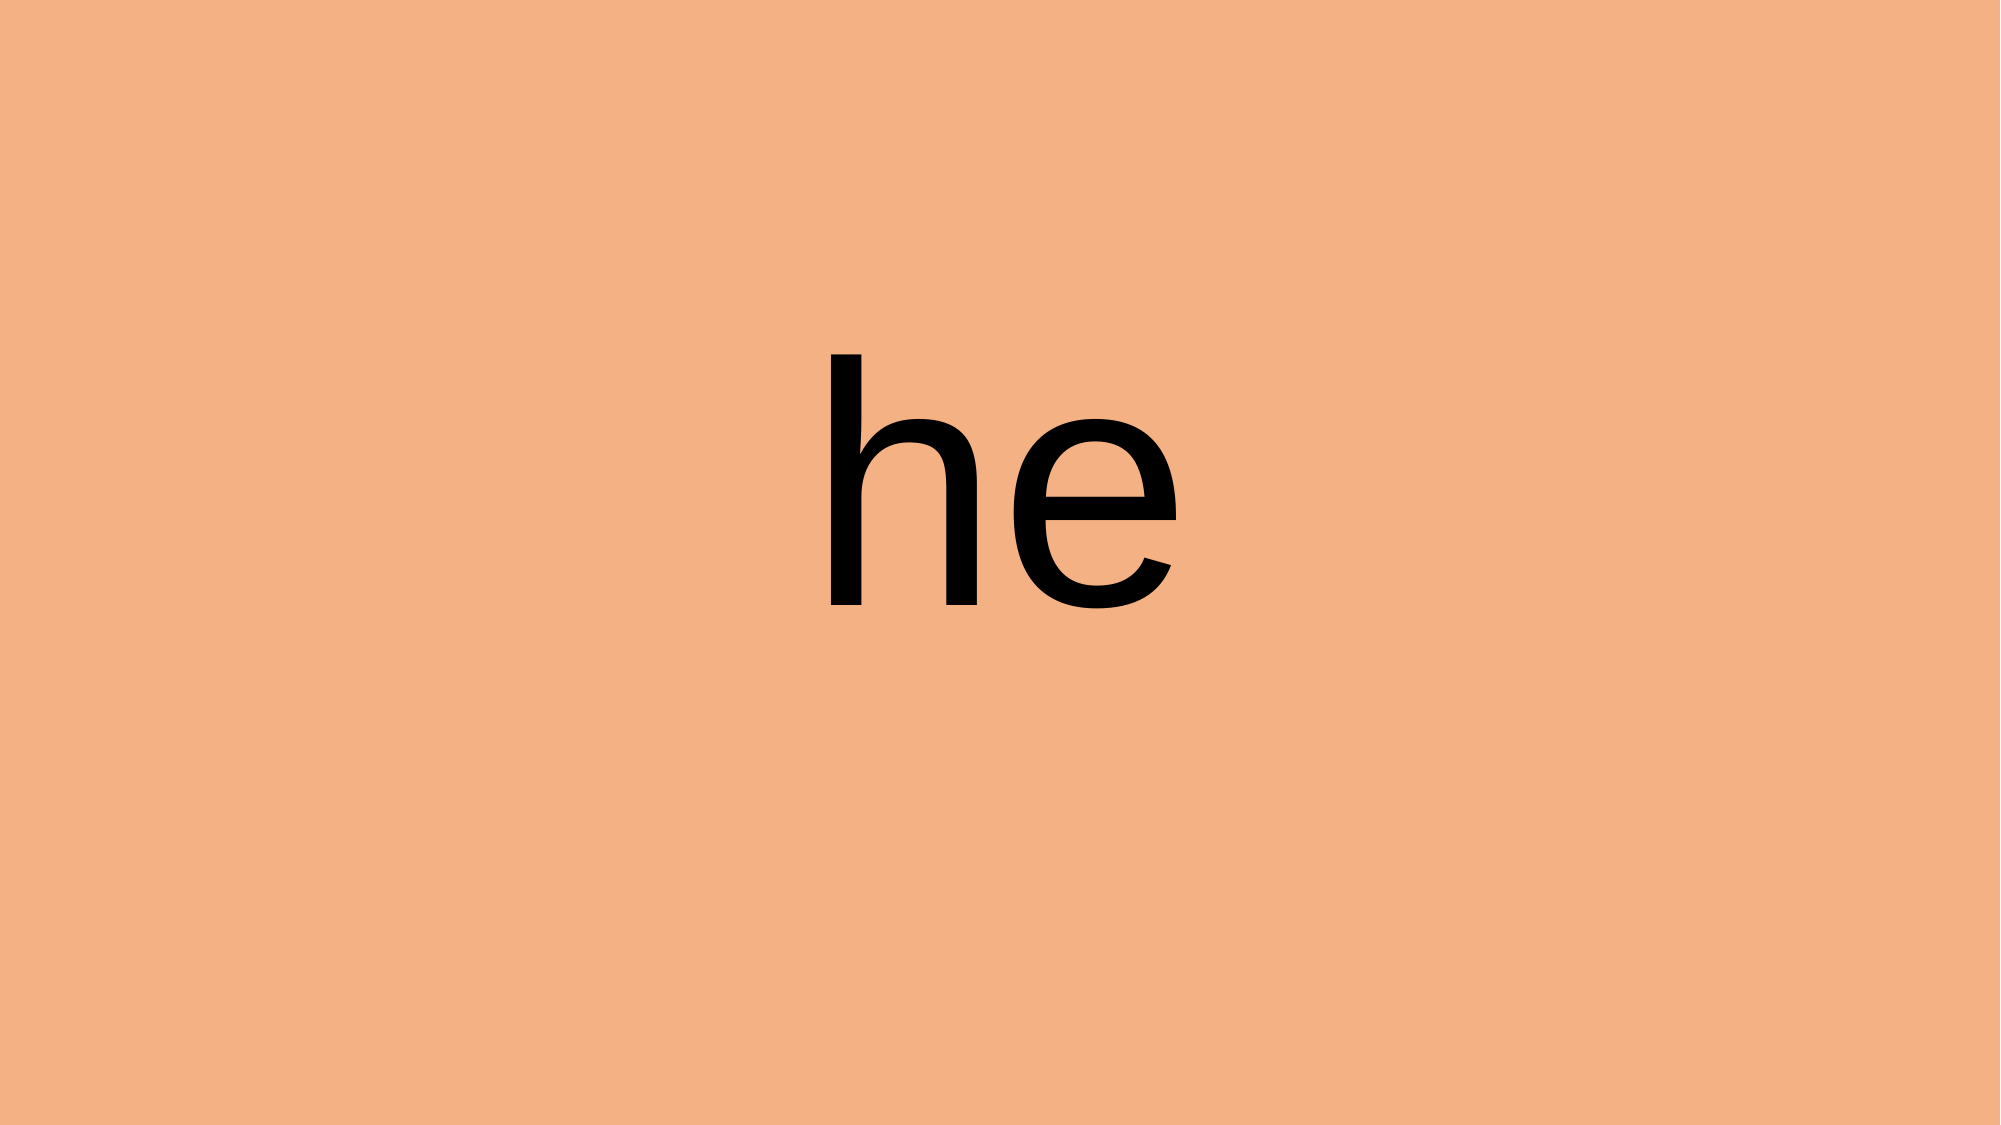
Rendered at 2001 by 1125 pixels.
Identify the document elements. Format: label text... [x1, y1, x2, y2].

list he [137, 299, 1863, 1014]
